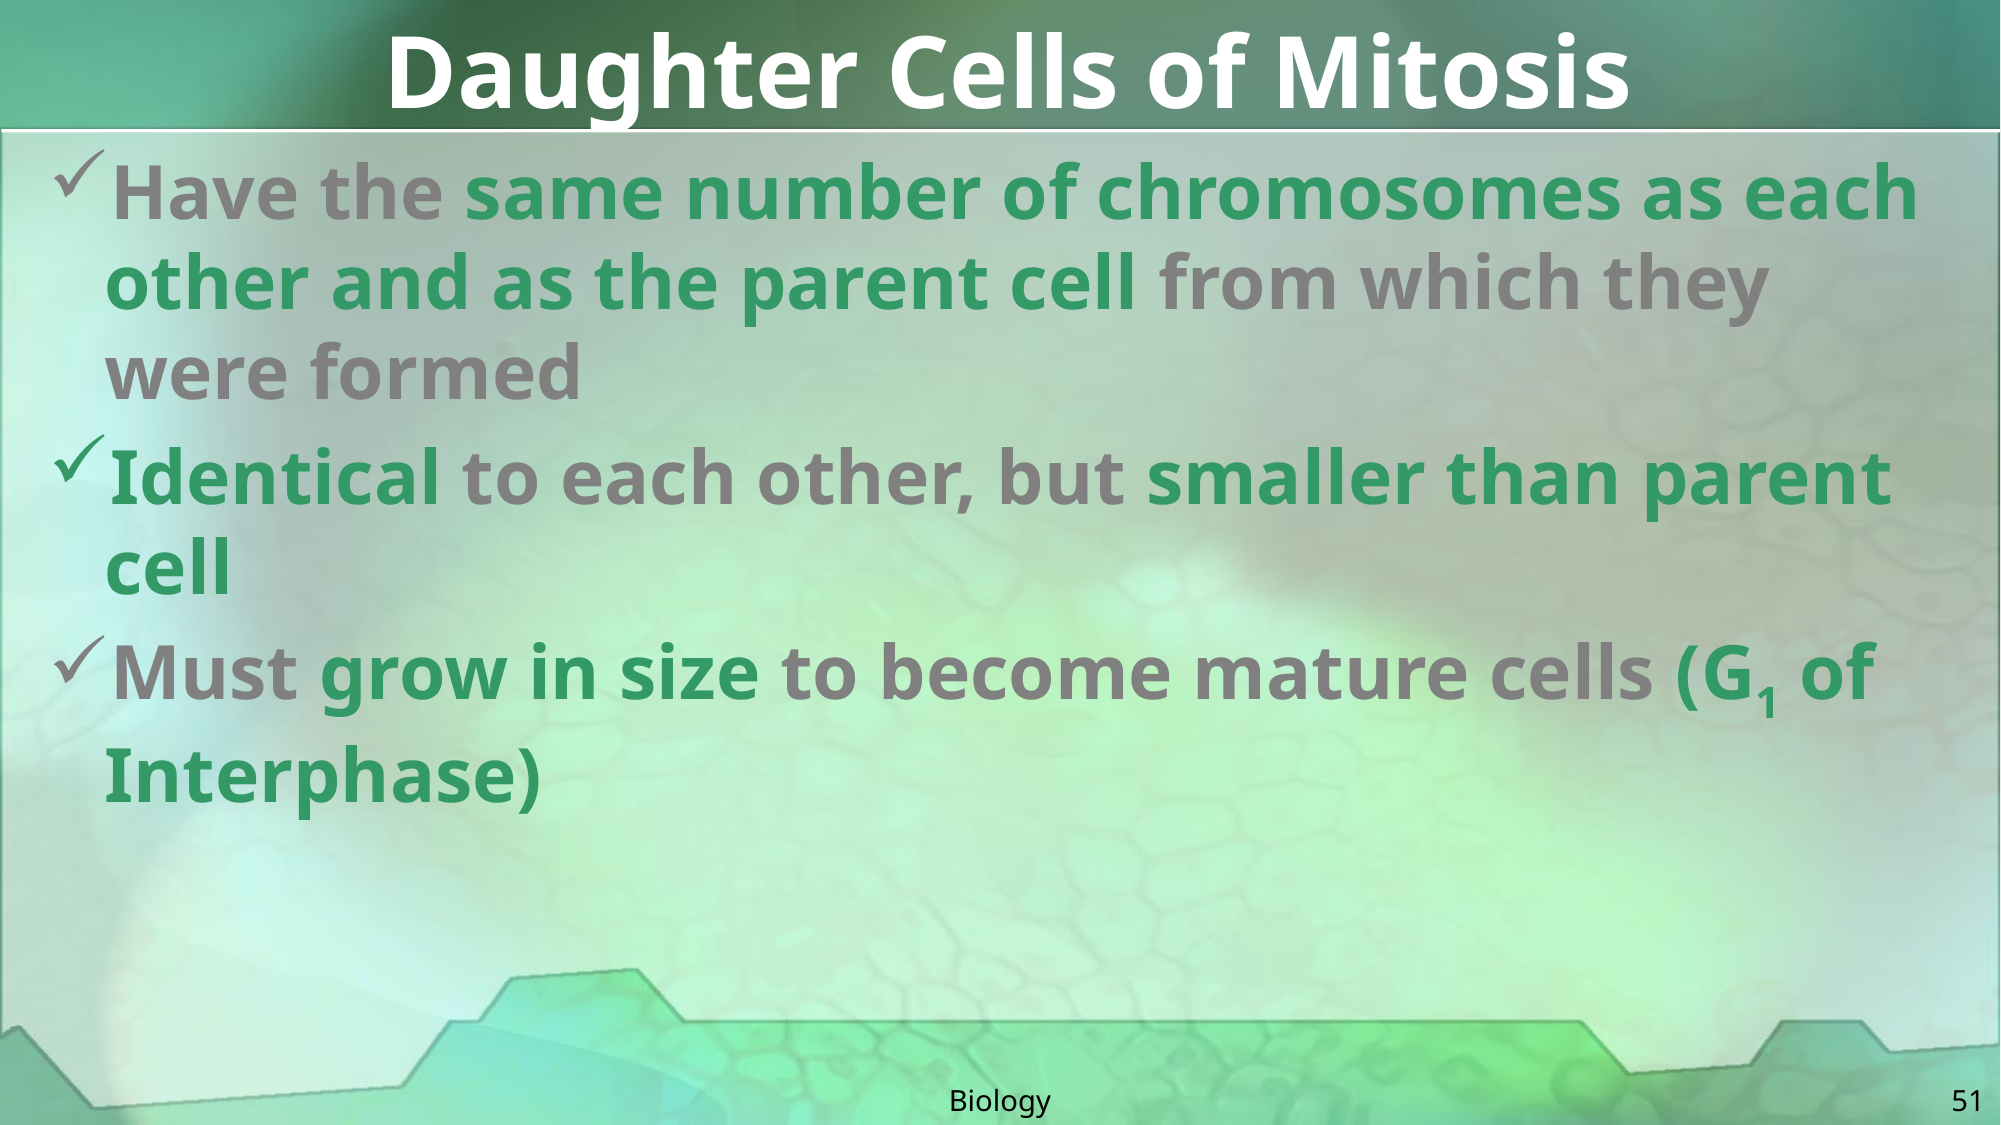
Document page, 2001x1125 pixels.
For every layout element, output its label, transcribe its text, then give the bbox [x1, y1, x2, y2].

title Daughter Cells of Mitosis [16, 12, 2000, 125]
footer Biology [683, 1074, 1317, 1125]
list Have the same number of chromosomes as each other and as the parent cell from which they were formed Identical to each other, but smaller than parent cell Must grow in size to become mature cells (G1 of Interphase) [33, 137, 1967, 1038]
picture [0, 0, 2001, 1125]
slide_number 51 [1583, 1074, 2000, 1125]
